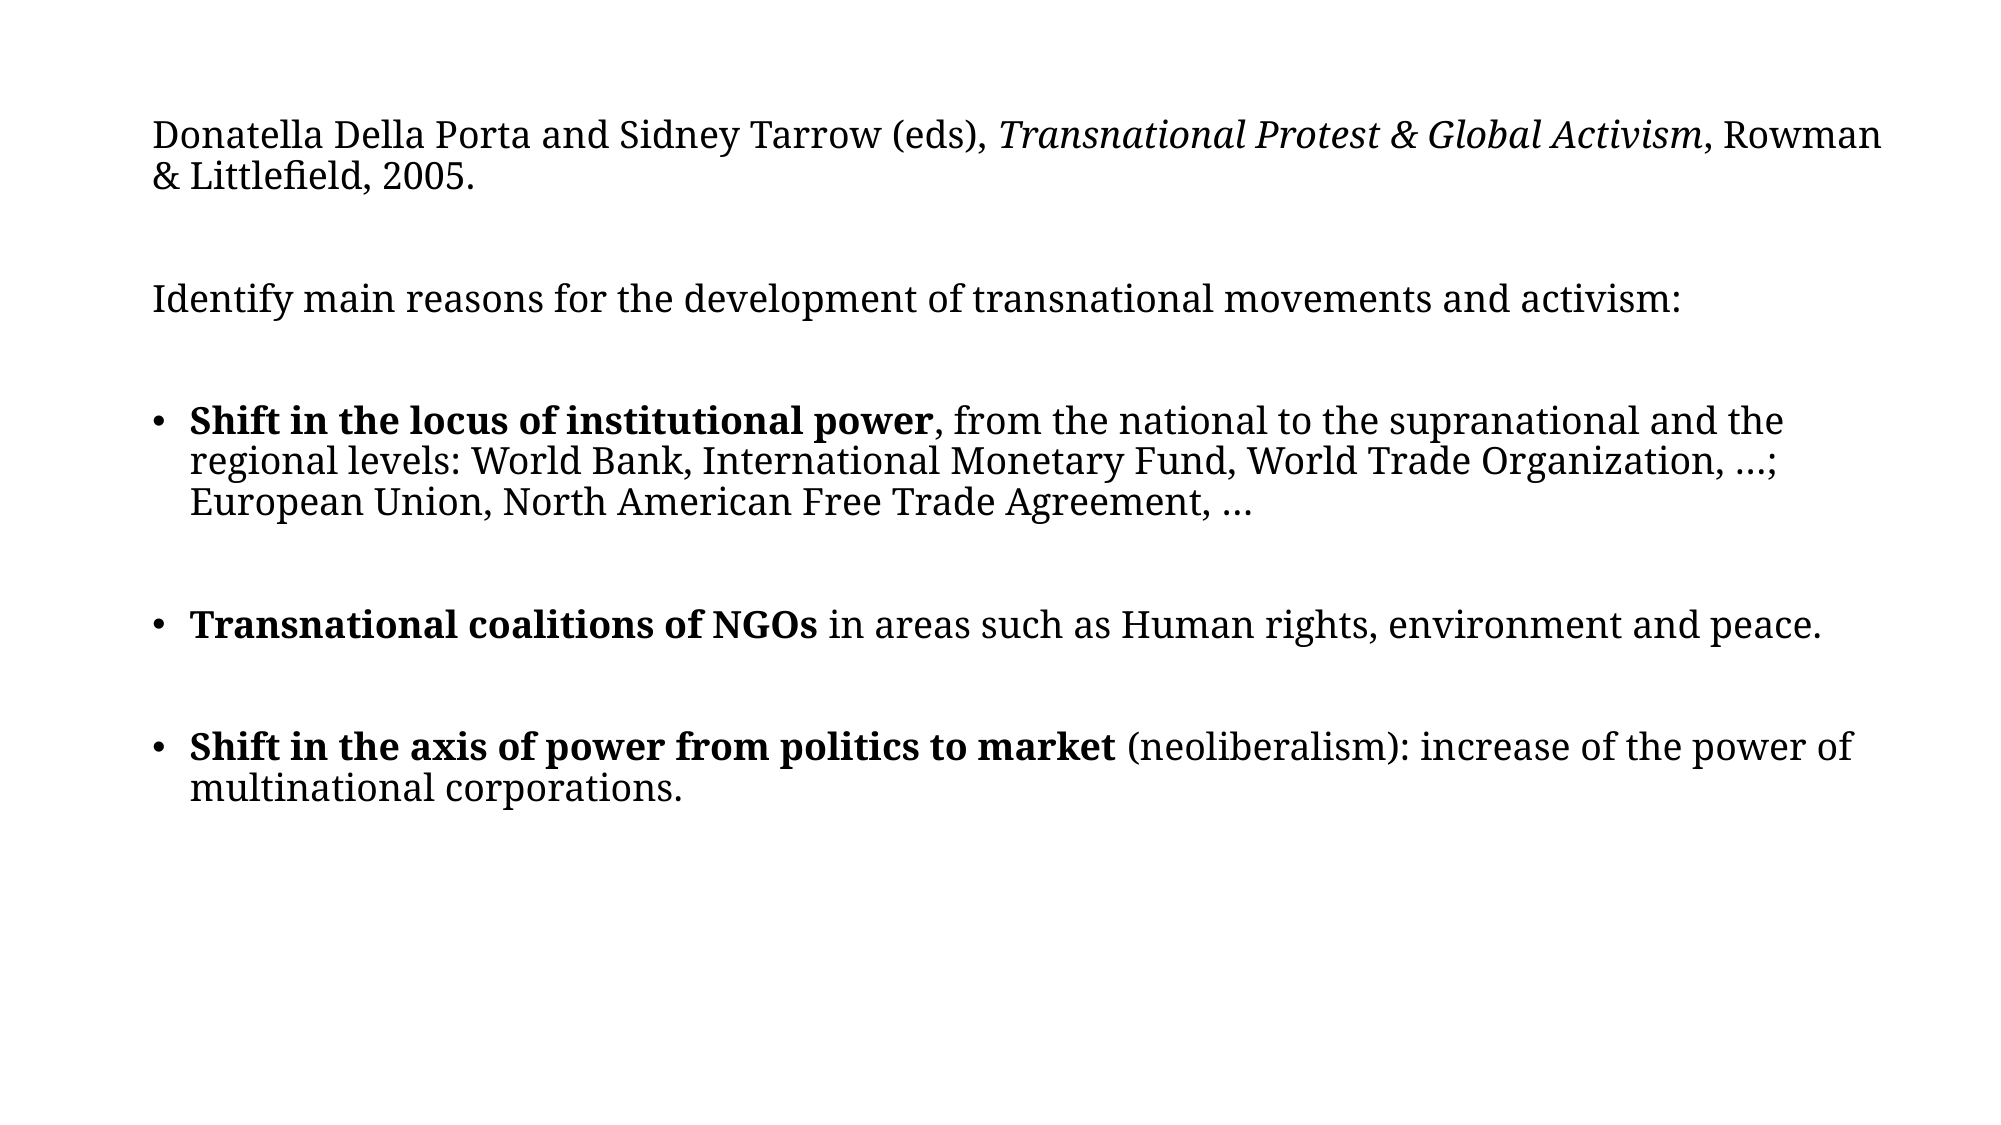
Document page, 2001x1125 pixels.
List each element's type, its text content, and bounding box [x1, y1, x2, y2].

list Donatella Della Porta and Sidney Tarrow (eds), Transnational Protest & Global Activism, Rowman & Littlefield, 2005. Identify main reasons for the development of transnational movements and activism: Shift in the locus of institutional power, from the national to the supranational and the regional levels: World Bank, International Monetary Fund, World Trade Organization, …; European Union, North American Free Trade Agreement, … Transnational coalitions of NGOs in areas such as Human rights, environment and peace. Shift in the axis of power from politics to market (neoliberalism): increase of the power of multinational corporations. [137, 109, 1932, 1014]
